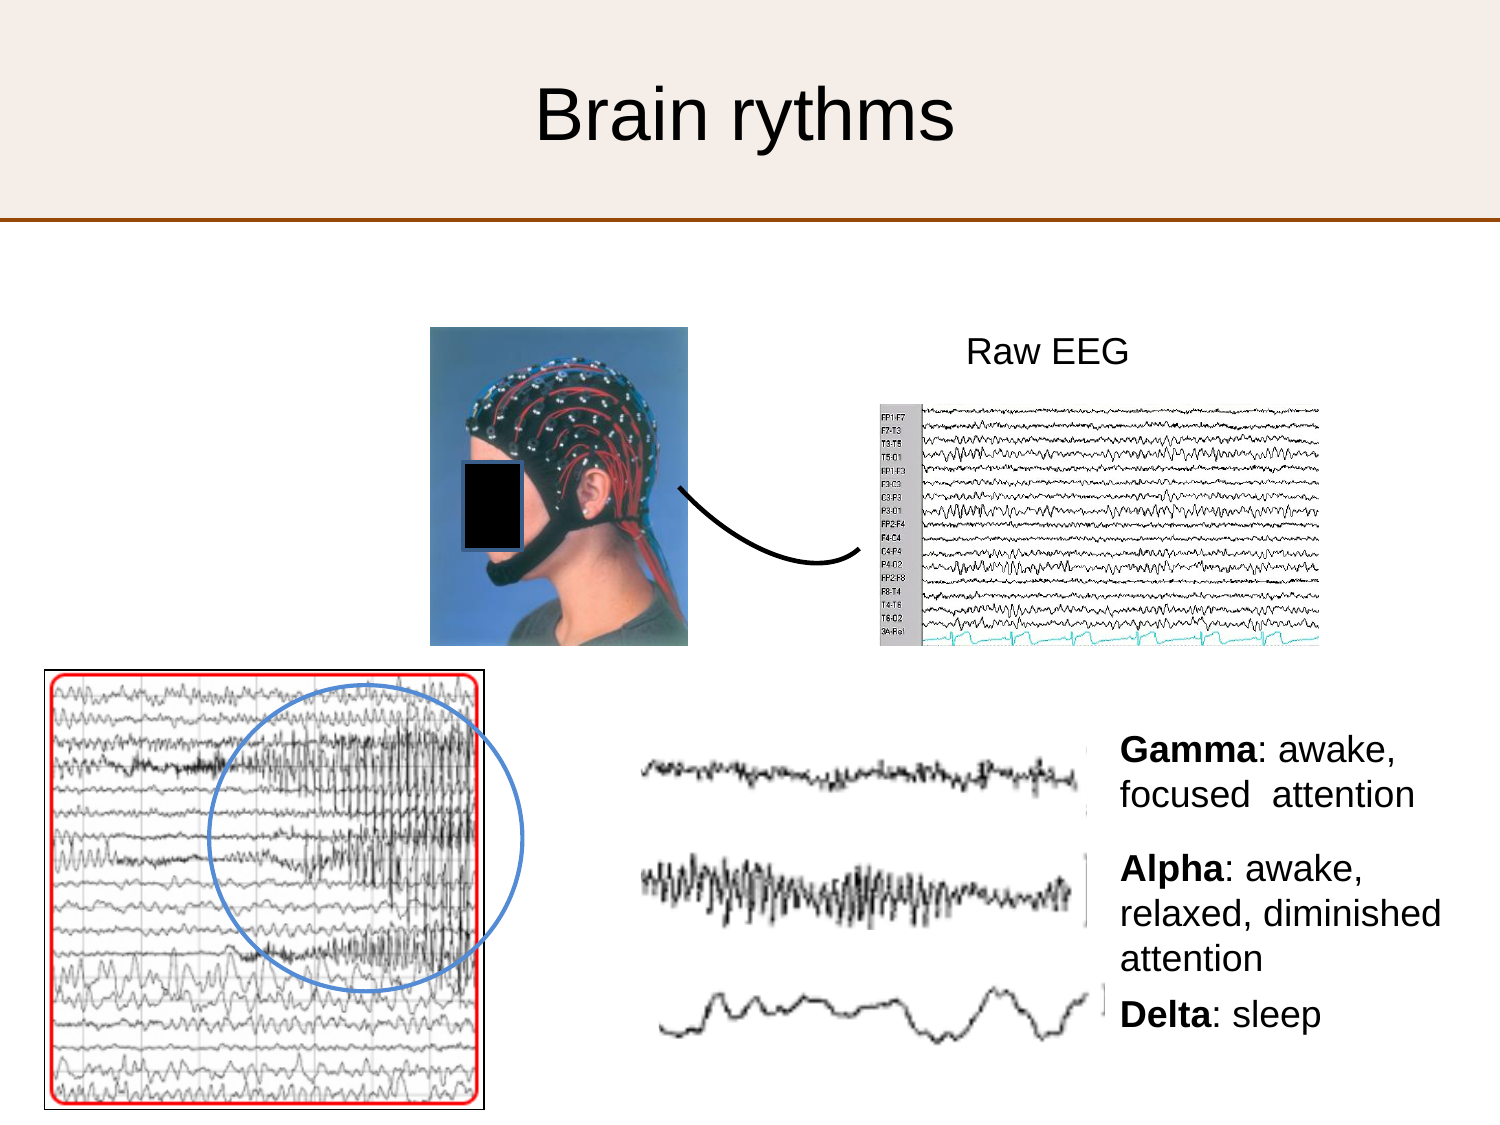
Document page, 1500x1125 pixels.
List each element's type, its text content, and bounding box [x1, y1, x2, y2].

text_box Raw EEG [950, 319, 1175, 381]
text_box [640, 716, 1500, 1097]
picture [430, 327, 688, 646]
text_box [0, 0, 1500, 218]
text_box [692, 425, 860, 564]
picture [878, 404, 1319, 646]
text_box Brain rythms [519, 58, 1454, 164]
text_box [45, 670, 523, 1109]
